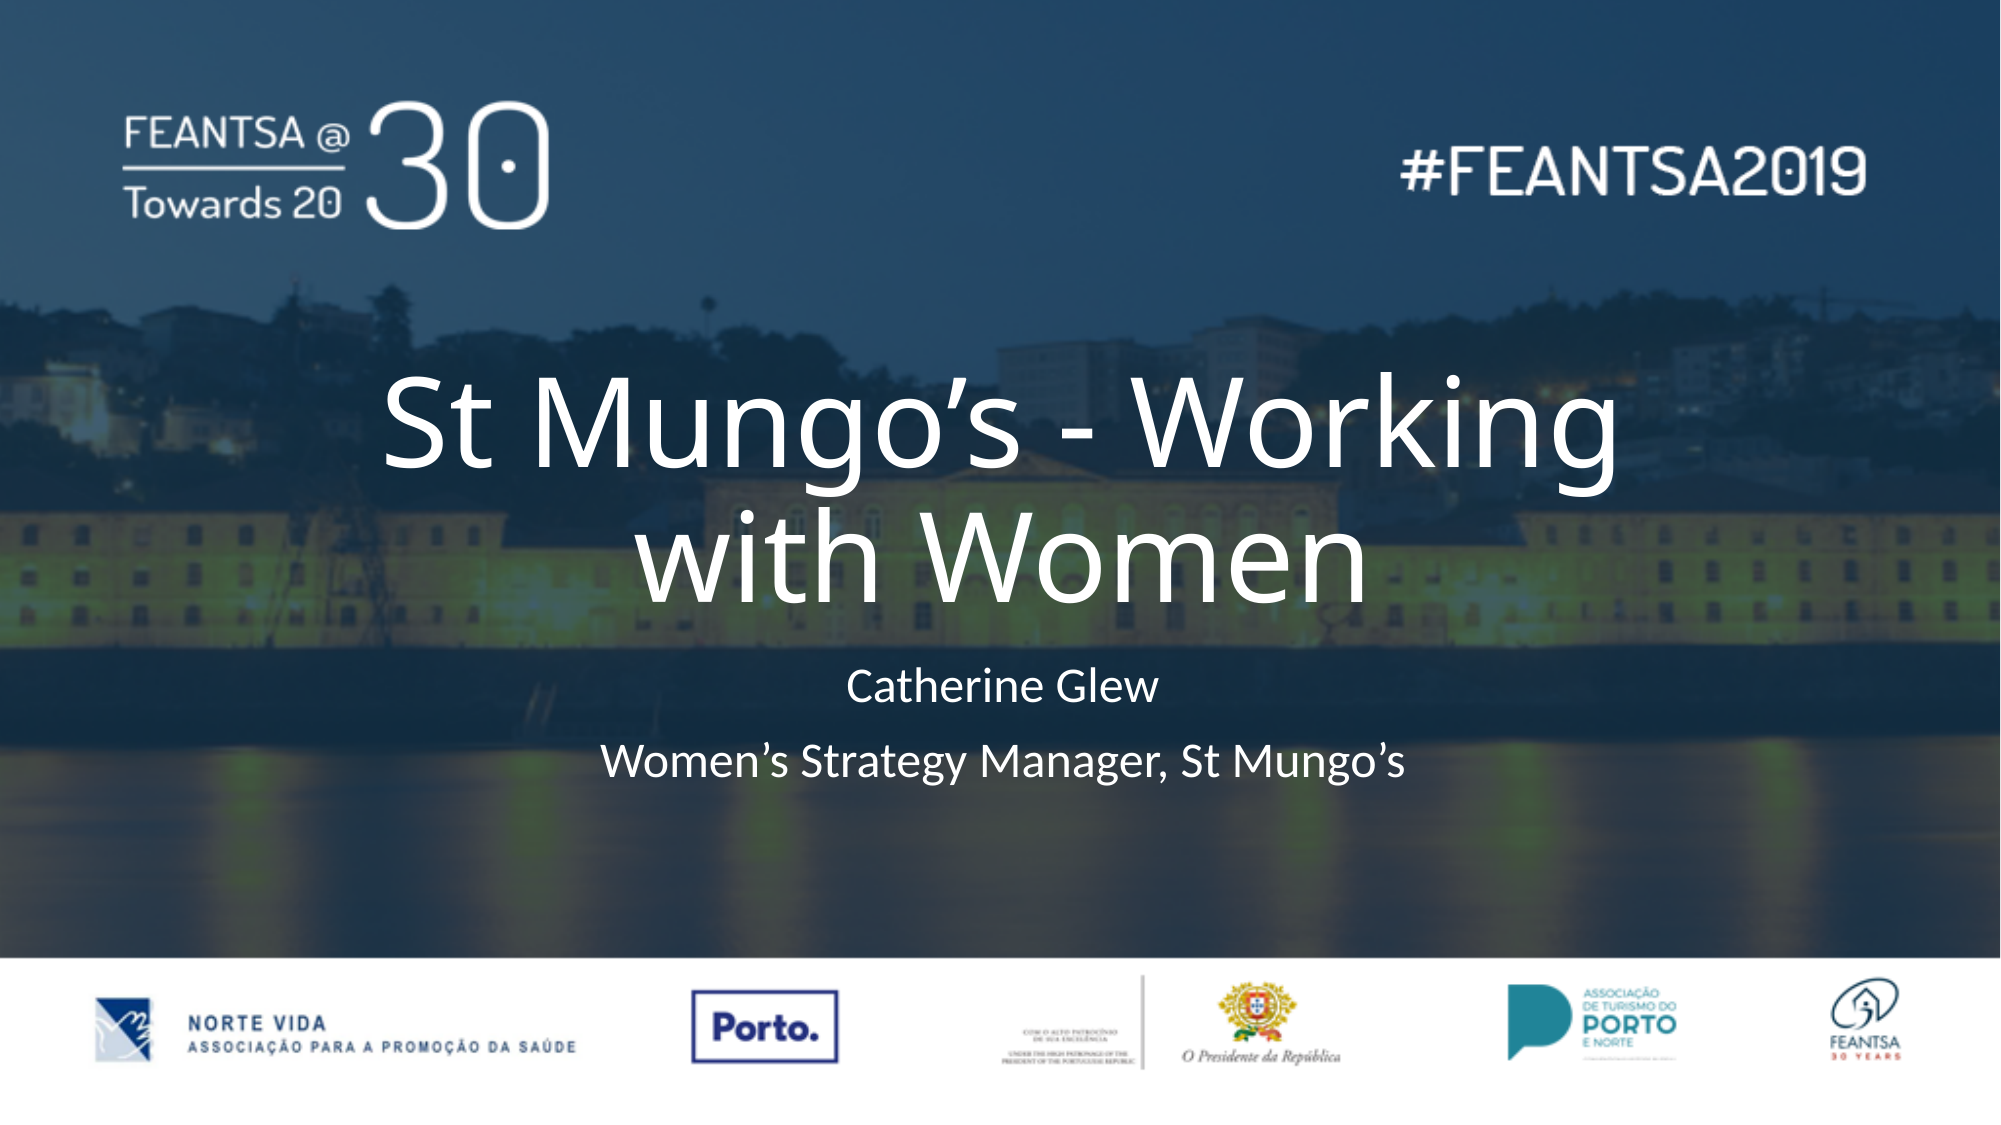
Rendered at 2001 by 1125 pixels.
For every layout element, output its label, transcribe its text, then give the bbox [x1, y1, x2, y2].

picture [0, 0, 2001, 1125]
title St Mungo’s - Working with Women [252, 245, 1753, 637]
subtitle Catherine Glew Women’s Strategy Manager, St Mungo’s [252, 651, 1753, 924]
